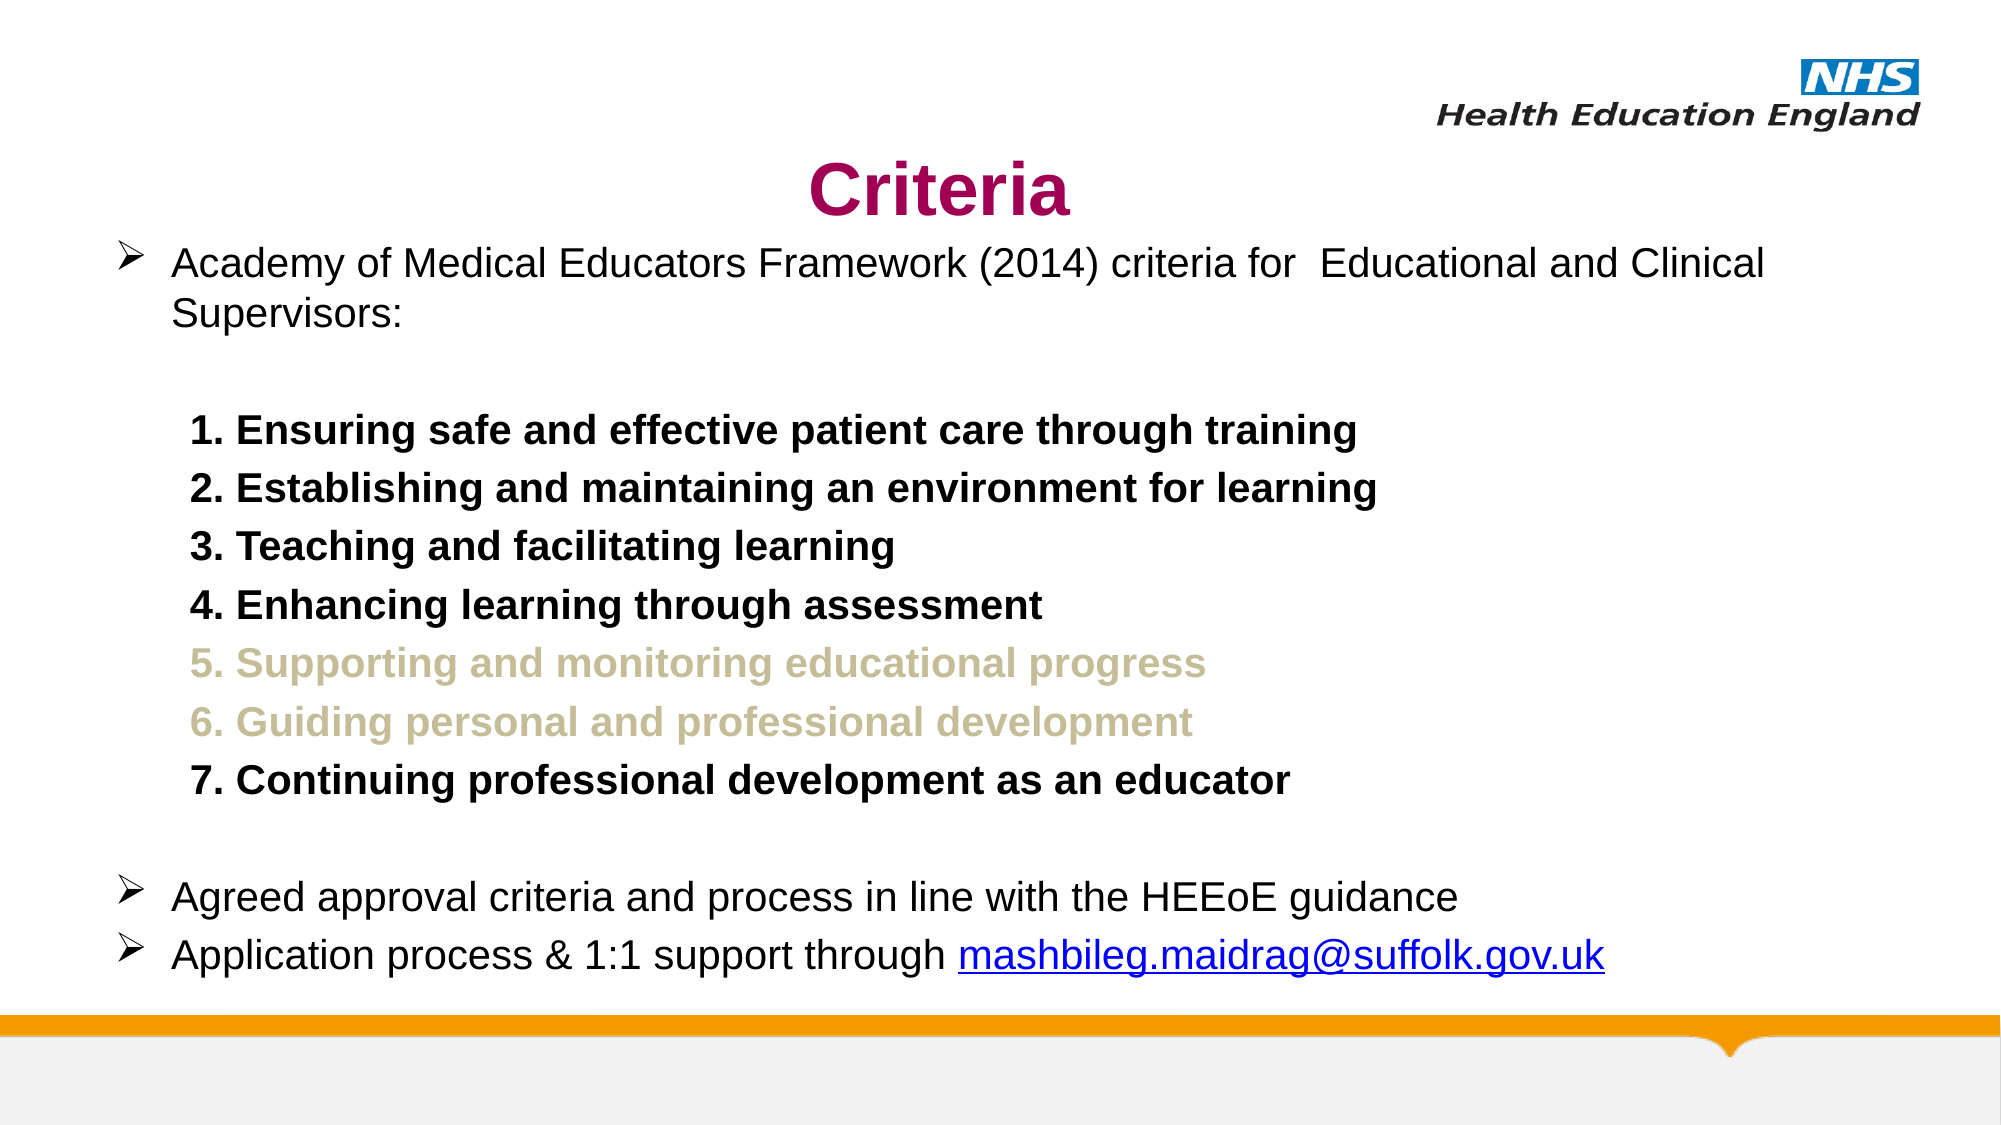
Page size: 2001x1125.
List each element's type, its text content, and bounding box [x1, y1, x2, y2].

picture [1436, 59, 1921, 132]
title Criteria [99, 132, 1800, 228]
list Academy of Medical Educators Framework (2014) criteria for Educational and Clinical Supervisors: 1. Ensuring safe and effective patient care through training 2. Establishing and maintaining an environment for learning 3. Teaching and facilitating learning 4. Enhancing learning through assessment 5. Supporting and monitoring educational progress 6. Guiding personal and professional development 7. Continuing professional development as an educator Agreed approval criteria and process in line with the HEEoE guidance Application process & 1:1 support through mashbileg.maidrag@suffolk.gov.uk [99, 228, 1815, 632]
